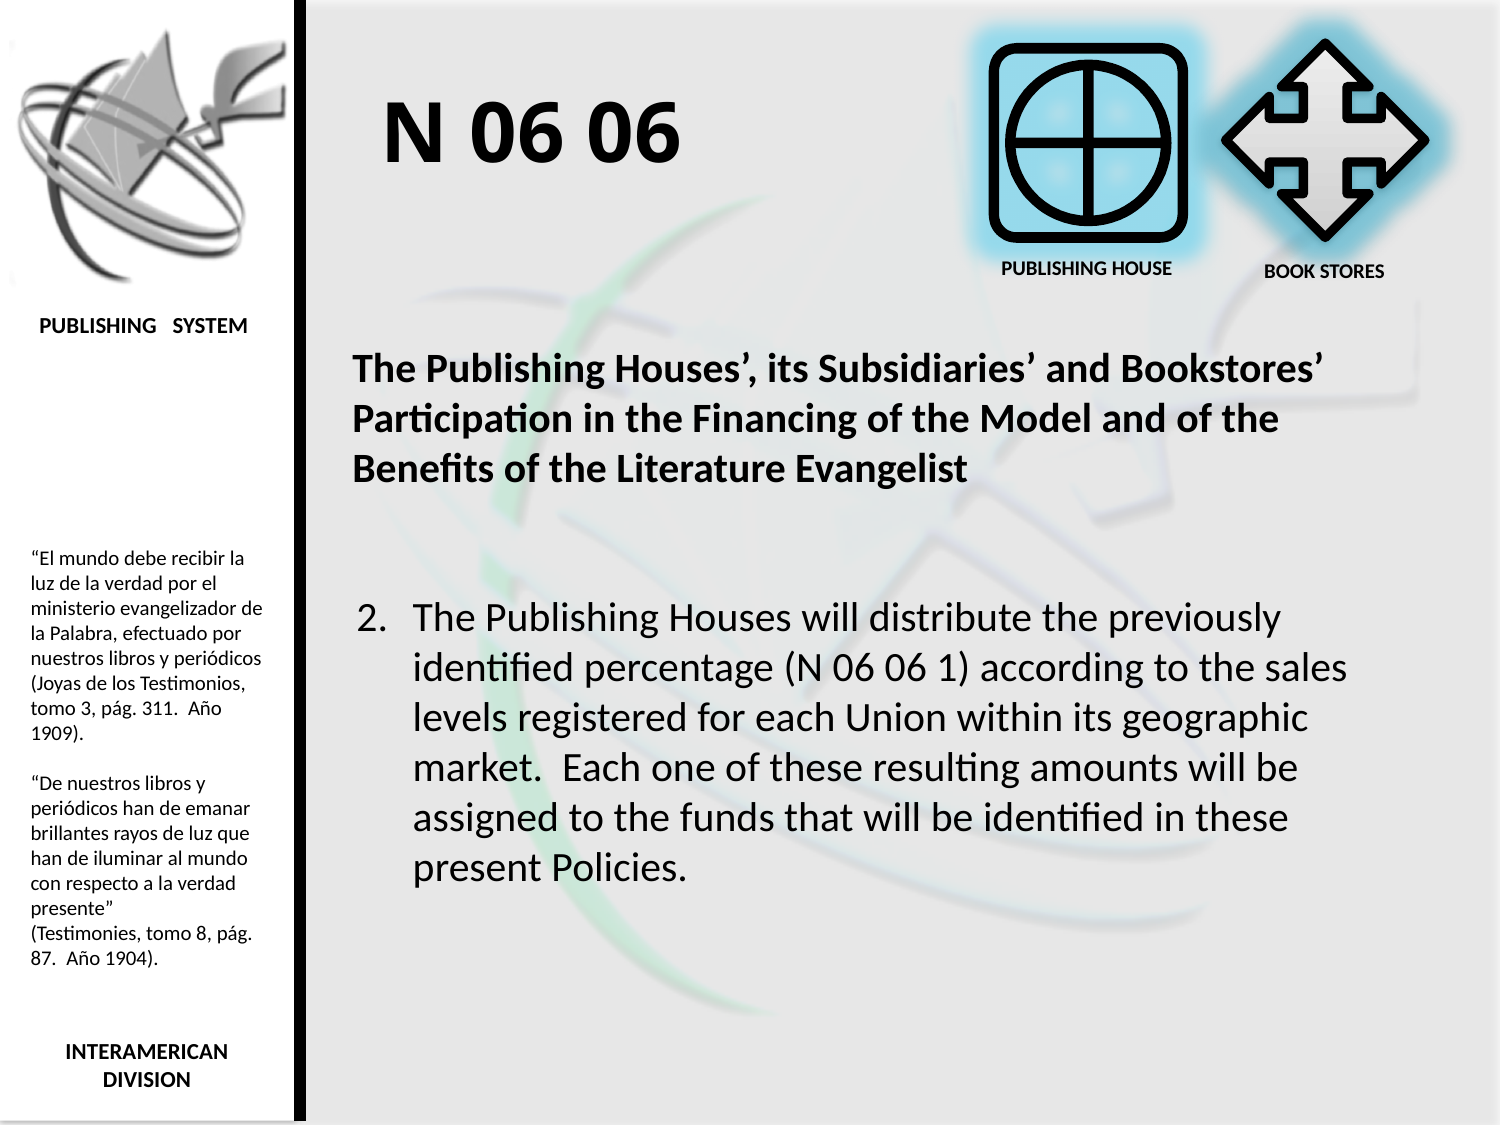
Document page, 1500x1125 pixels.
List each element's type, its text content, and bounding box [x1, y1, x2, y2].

picture [988, 42, 1189, 243]
picture [9, 12, 294, 300]
text_box [1225, 42, 1426, 239]
text_box The Publishing Houses’, its Subsidiaries’ and Bookstores’ Participation in the Financing of the Model and of the Benefits of the Literature Evangelist [337, 333, 1425, 499]
text_box The Publishing Houses will distribute the previously identified percentage (N 06 06 1) according to the sales levels registered for each Union within its geographic market. Each one of these resulting amounts will be assigned to the funds that will be identified in these present Policies. [341, 582, 1437, 898]
text_box N 06 06 [365, 71, 719, 187]
text_box PUBLISHING HOUSE [974, 247, 1199, 287]
text_box BOOK STORES [1212, 249, 1437, 290]
